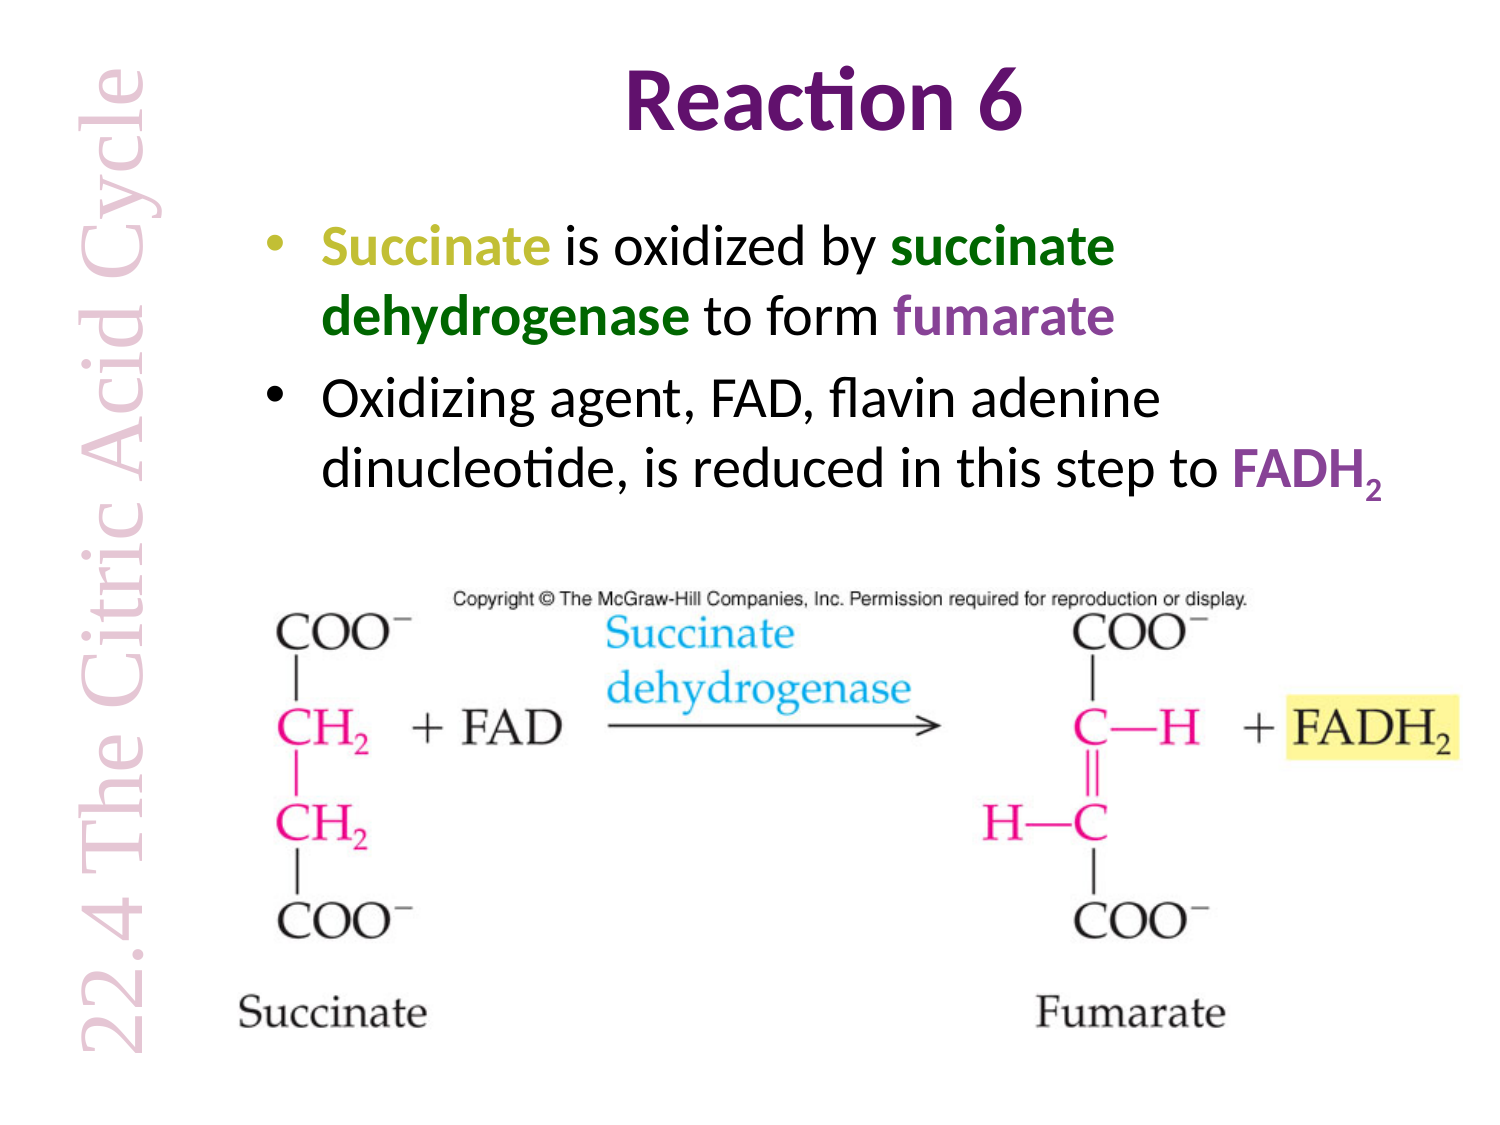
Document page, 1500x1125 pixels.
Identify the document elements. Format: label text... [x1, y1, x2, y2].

title Reaction 6 [187, 0, 1463, 188]
list Succinate is oxidized by succinate dehydrogenase to form fumarate Oxidizing agent, FAD, flavin adenine dinucleotide, is reduced in this step to FADH2 [249, 200, 1463, 587]
text_box 22.4 The Citric Acid Cycle [24, 25, 188, 1101]
picture [237, 587, 1463, 1031]
